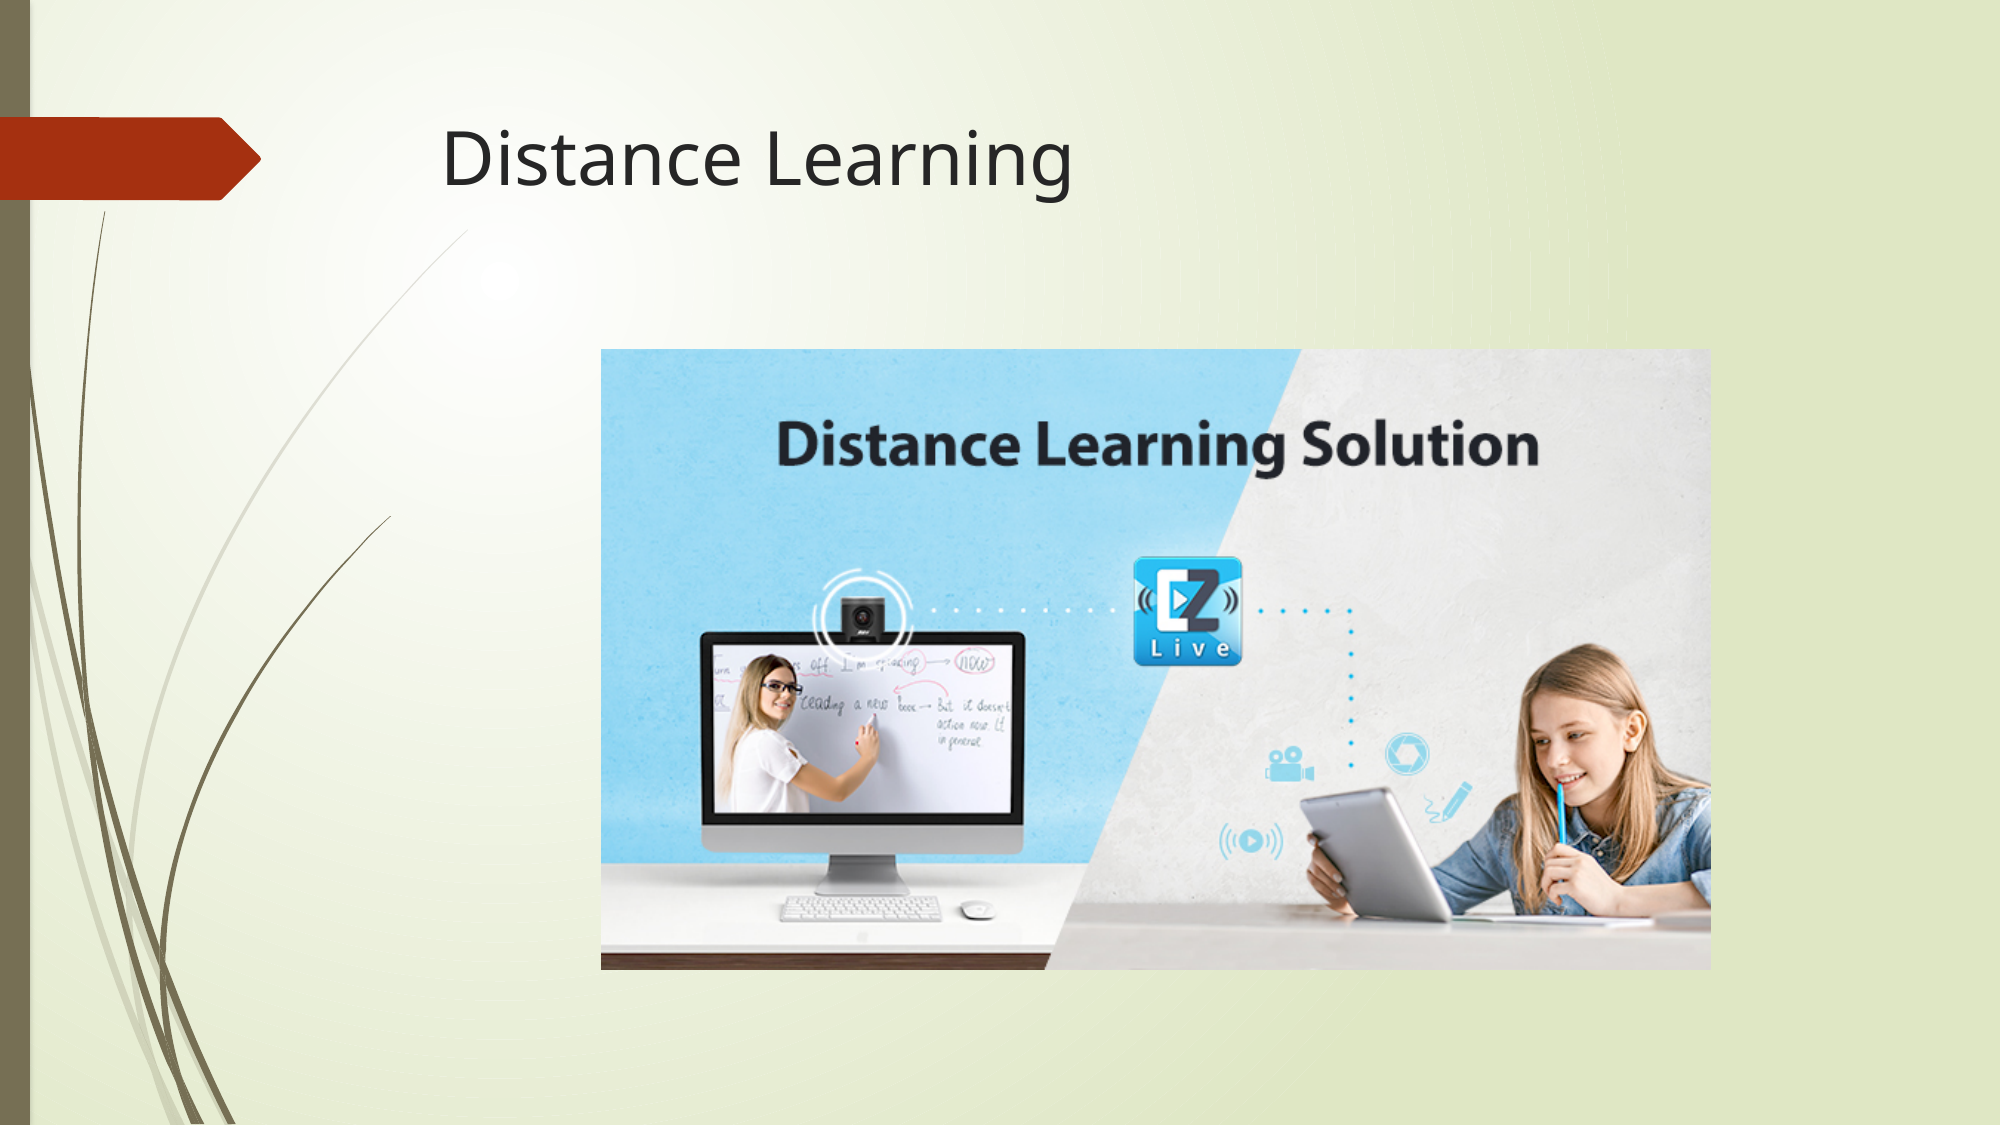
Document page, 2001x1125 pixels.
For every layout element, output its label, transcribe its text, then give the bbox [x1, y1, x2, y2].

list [600, 349, 1711, 971]
title Distance Learning [425, 102, 1888, 313]
